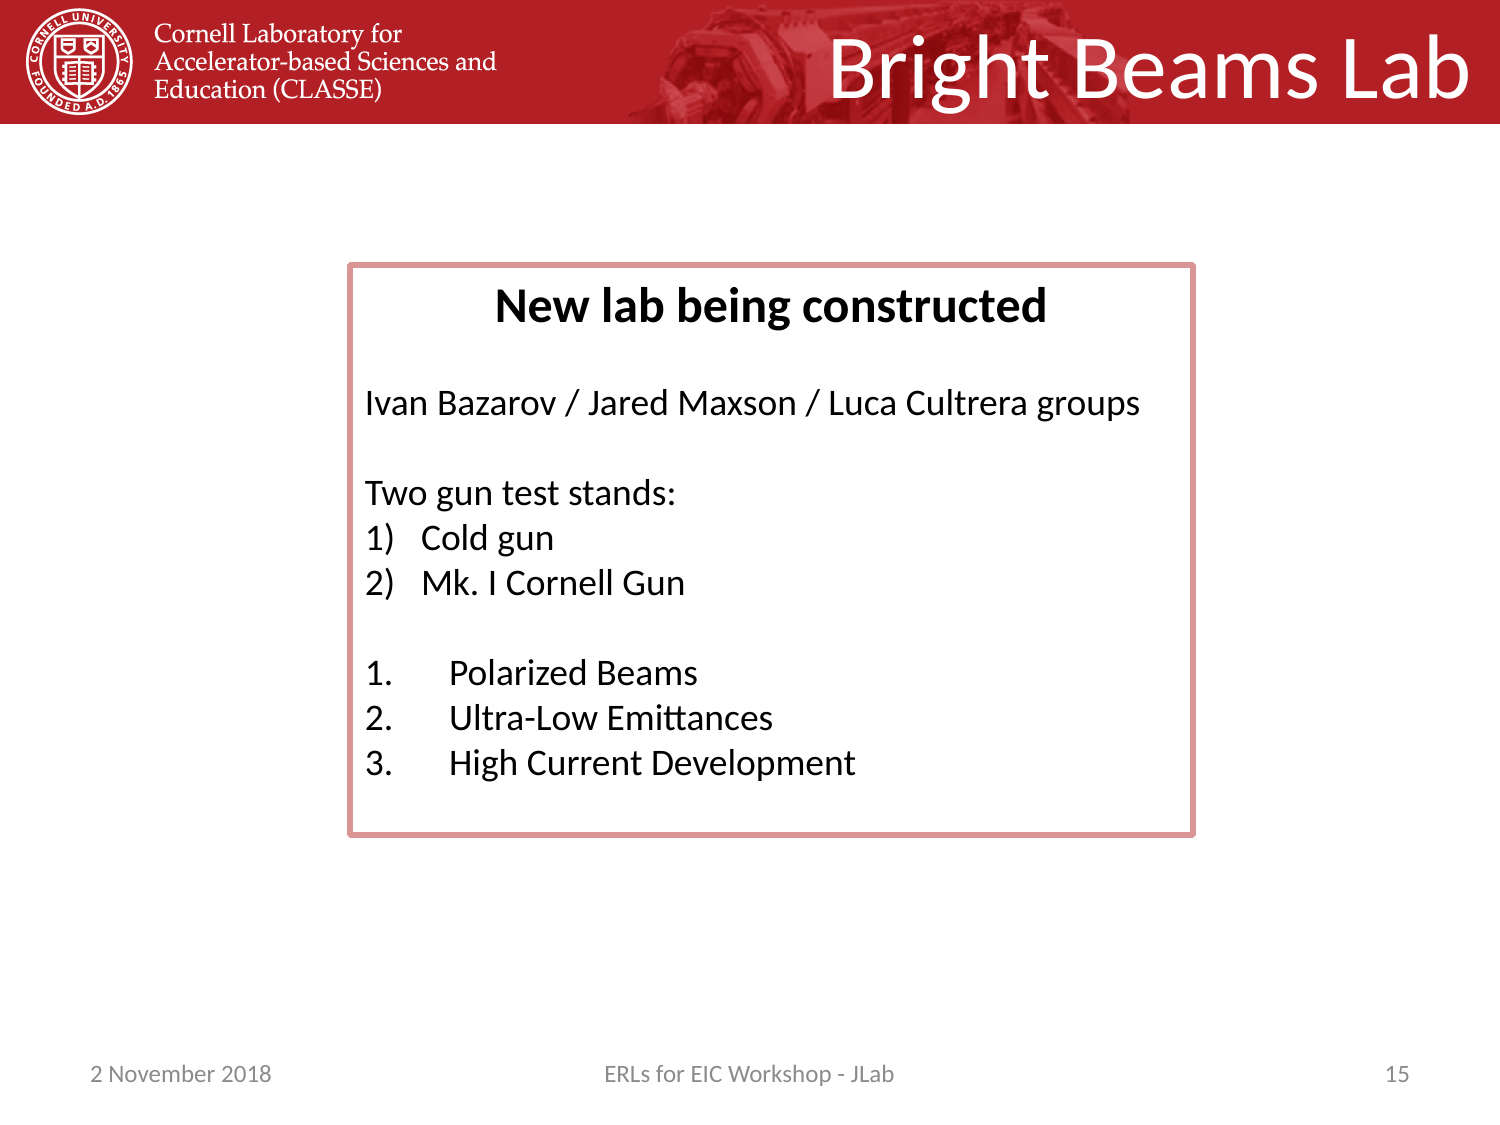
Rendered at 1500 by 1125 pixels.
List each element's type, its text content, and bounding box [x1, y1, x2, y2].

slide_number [75, 1042, 425, 1103]
text_box New lab being constructed Ivan Bazarov / Jared Maxson / Luca Cultrera groups Two gun test stands: Cold gun Mk. I Cornell Gun Polarized Beams Ultra-Low Emittances High Current Development [349, 265, 1193, 835]
slide_number 15 [1074, 1042, 1425, 1103]
footer ERLs for EIC Workshop - JLab [512, 1042, 988, 1103]
picture [0, 0, 1500, 143]
text_box Bright Beams Lab [595, 0, 1488, 108]
